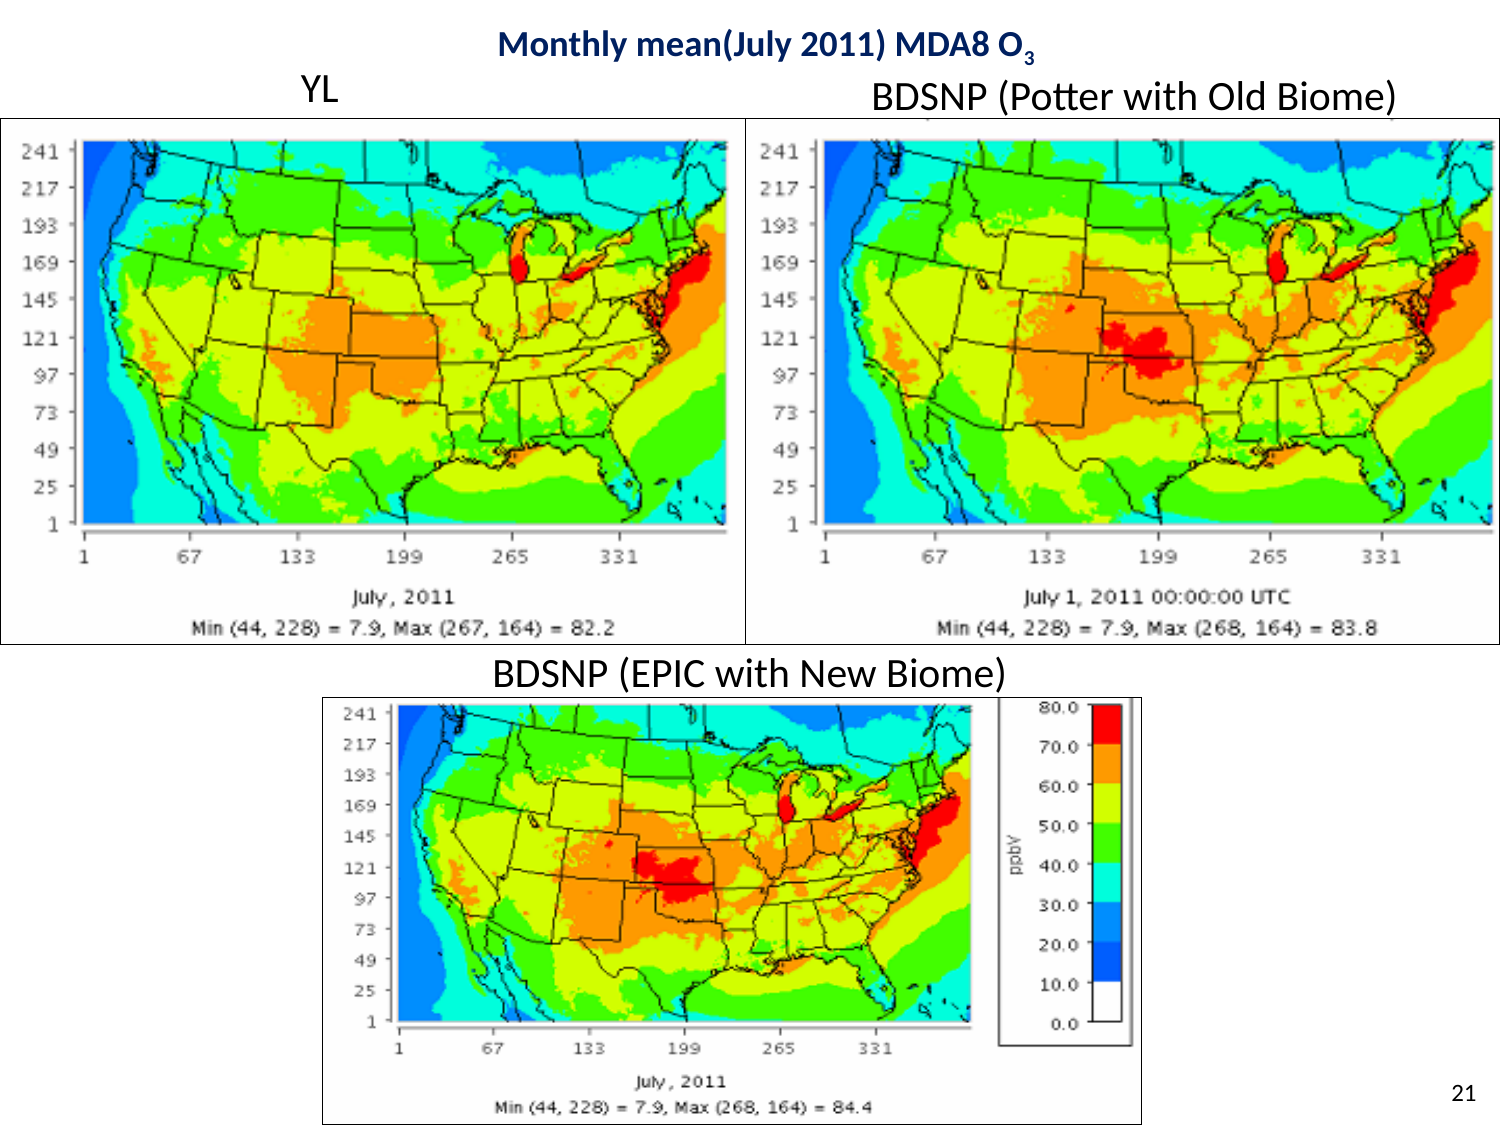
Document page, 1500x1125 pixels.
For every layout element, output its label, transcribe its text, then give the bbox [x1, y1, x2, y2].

text_box BDSNP (Potter with Old Biome) [767, 53, 1500, 117]
text_box YL [0, 53, 664, 116]
slide_number 21 [1148, 1061, 1492, 1122]
text_box BDSNP (EPIC with New Biome) [477, 653, 1023, 695]
title Monthly mean(July 2011) MDA8 O3 [72, 11, 1465, 78]
picture [322, 696, 1142, 1125]
picture [0, 118, 1500, 645]
